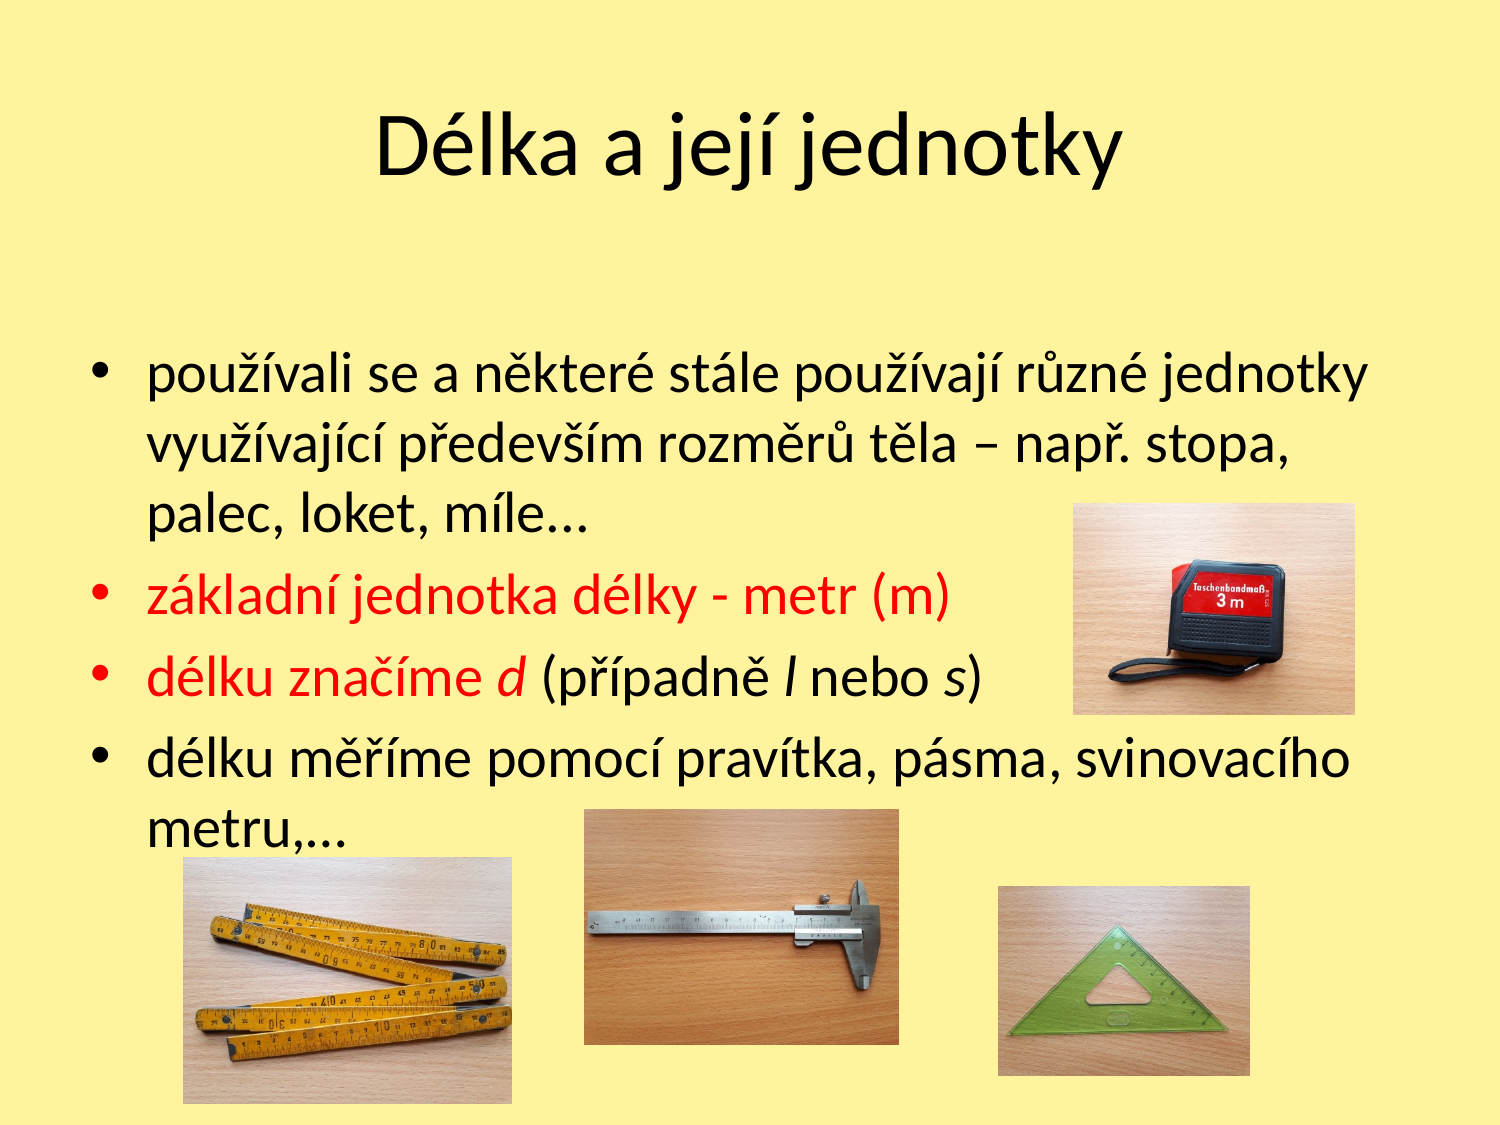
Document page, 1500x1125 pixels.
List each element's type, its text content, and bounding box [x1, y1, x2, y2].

title Délka a její jednotky [75, 45, 1425, 233]
picture [584, 808, 899, 1045]
picture [997, 886, 1251, 1076]
picture [1073, 503, 1355, 715]
list používali se a některé stále používají různé jednotky využívající především rozměrů těla – např. stopa, palec, loket, míle... základní jednotka délky - metr (m) délku značíme d (případně l nebo s) délku měříme pomocí pravítka, pásma, svinovacího metru,… [75, 326, 1425, 941]
picture [182, 857, 512, 1105]
